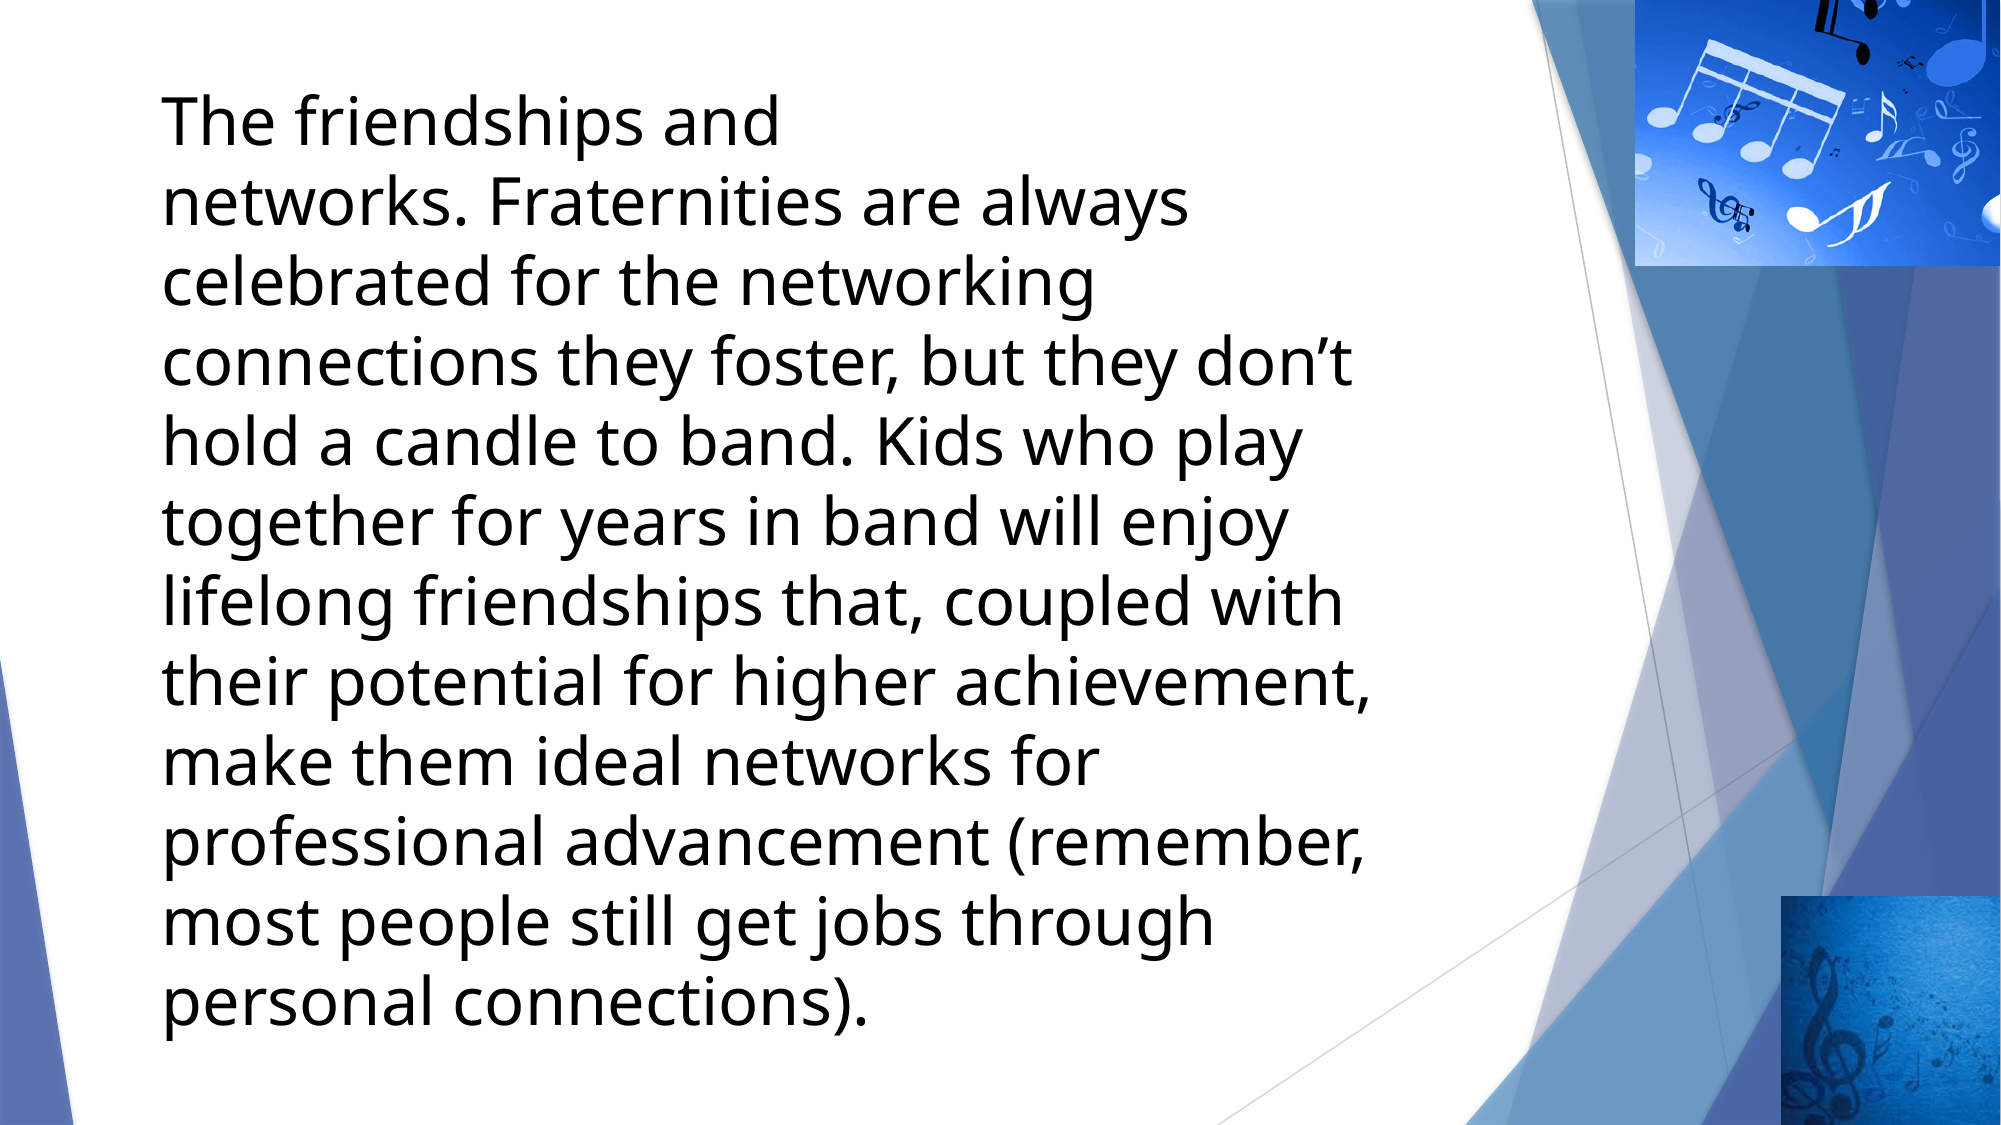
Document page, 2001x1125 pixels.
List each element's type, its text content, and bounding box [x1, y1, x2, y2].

text_box The friendships and networks. Fraternities are always celebrated for the networking connections they foster, but they don’t hold a candle to band. Kids who play together for years in band will enjoy lifelong friendships that, coupled with their potential for higher achievement, make them ideal networks for professional advancement (remember, most people still get jobs through personal connections). [146, 71, 1494, 1091]
picture [1780, 895, 2000, 1125]
picture [1634, 0, 2000, 267]
